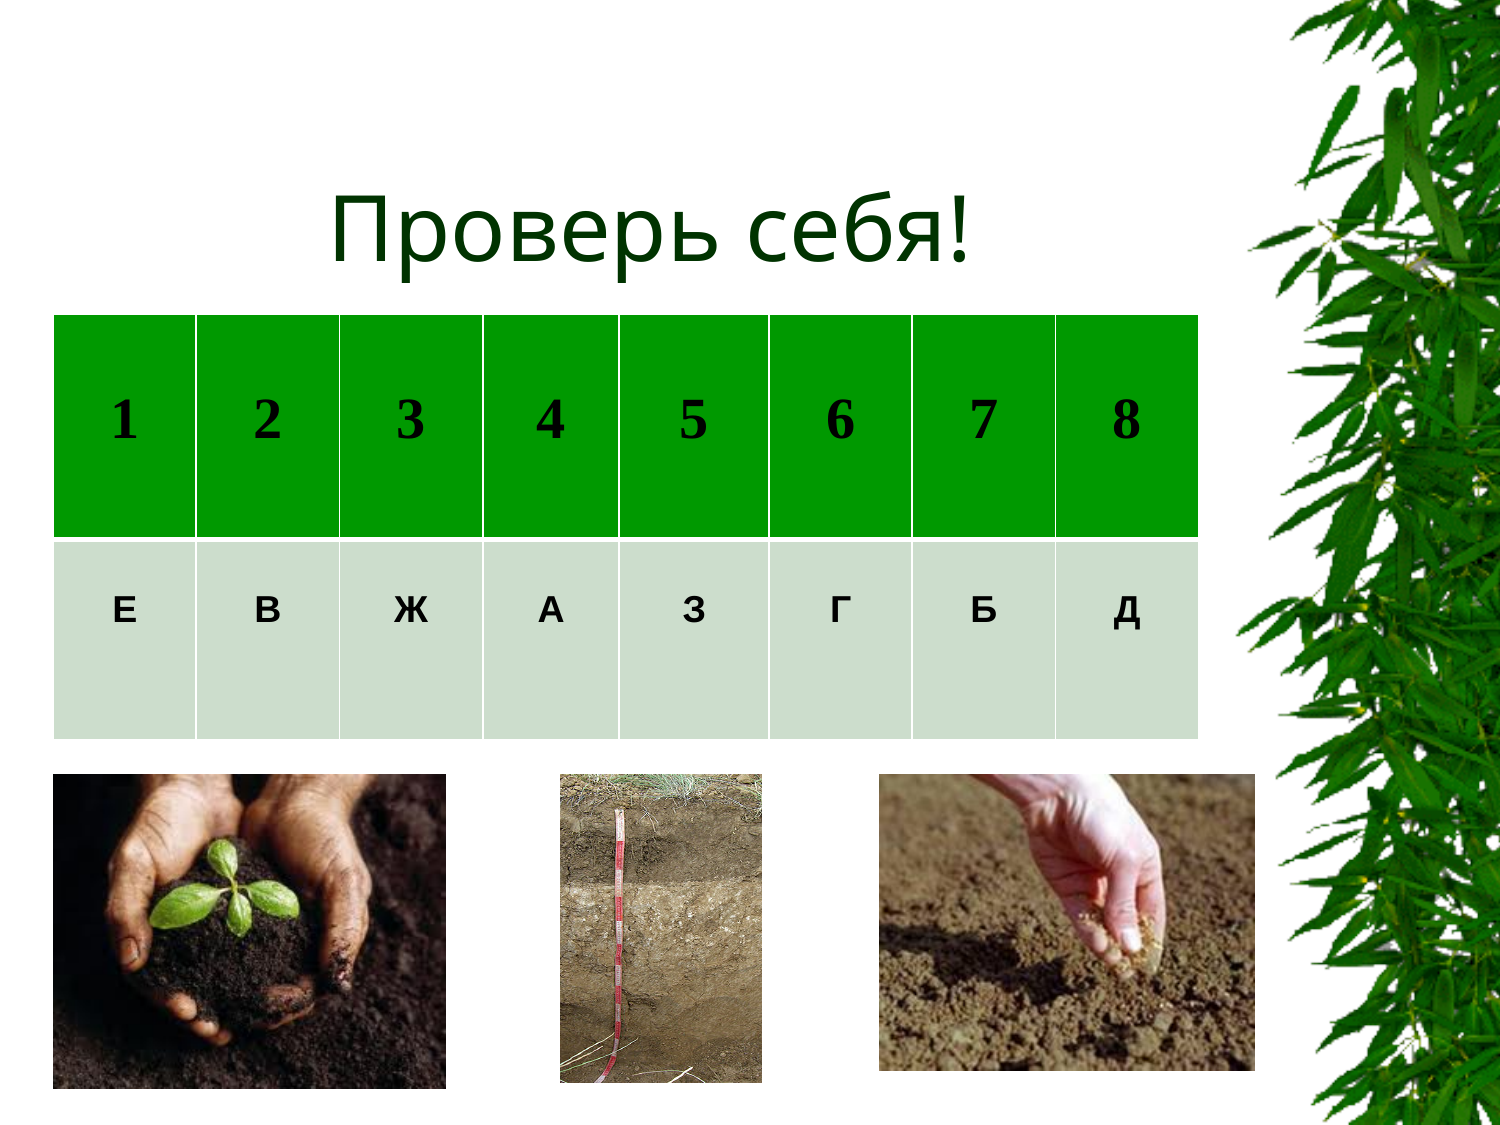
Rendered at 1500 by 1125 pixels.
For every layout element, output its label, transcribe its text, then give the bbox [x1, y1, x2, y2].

table_cell В [197, 542, 339, 739]
table_cell Б [913, 542, 1055, 739]
table_header 4 [484, 315, 618, 537]
table_header 5 [620, 315, 768, 537]
picture [560, 774, 762, 1083]
table_header 6 [770, 315, 911, 537]
table_cell З [620, 542, 768, 739]
table_header 8 [1056, 315, 1198, 537]
table_cell Г [770, 542, 911, 739]
table_cell А [484, 542, 618, 739]
picture [879, 0, 1500, 1125]
table_cell Е [54, 542, 195, 739]
table_header 1 [54, 315, 195, 537]
table_header 3 [340, 315, 482, 537]
title Проверь себя! [37, 162, 1263, 288]
table_cell Ж [340, 542, 482, 739]
table_cell Д [1056, 542, 1198, 739]
picture [52, 774, 446, 1090]
table_header 7 [913, 315, 1055, 537]
table_header 2 [197, 315, 339, 537]
